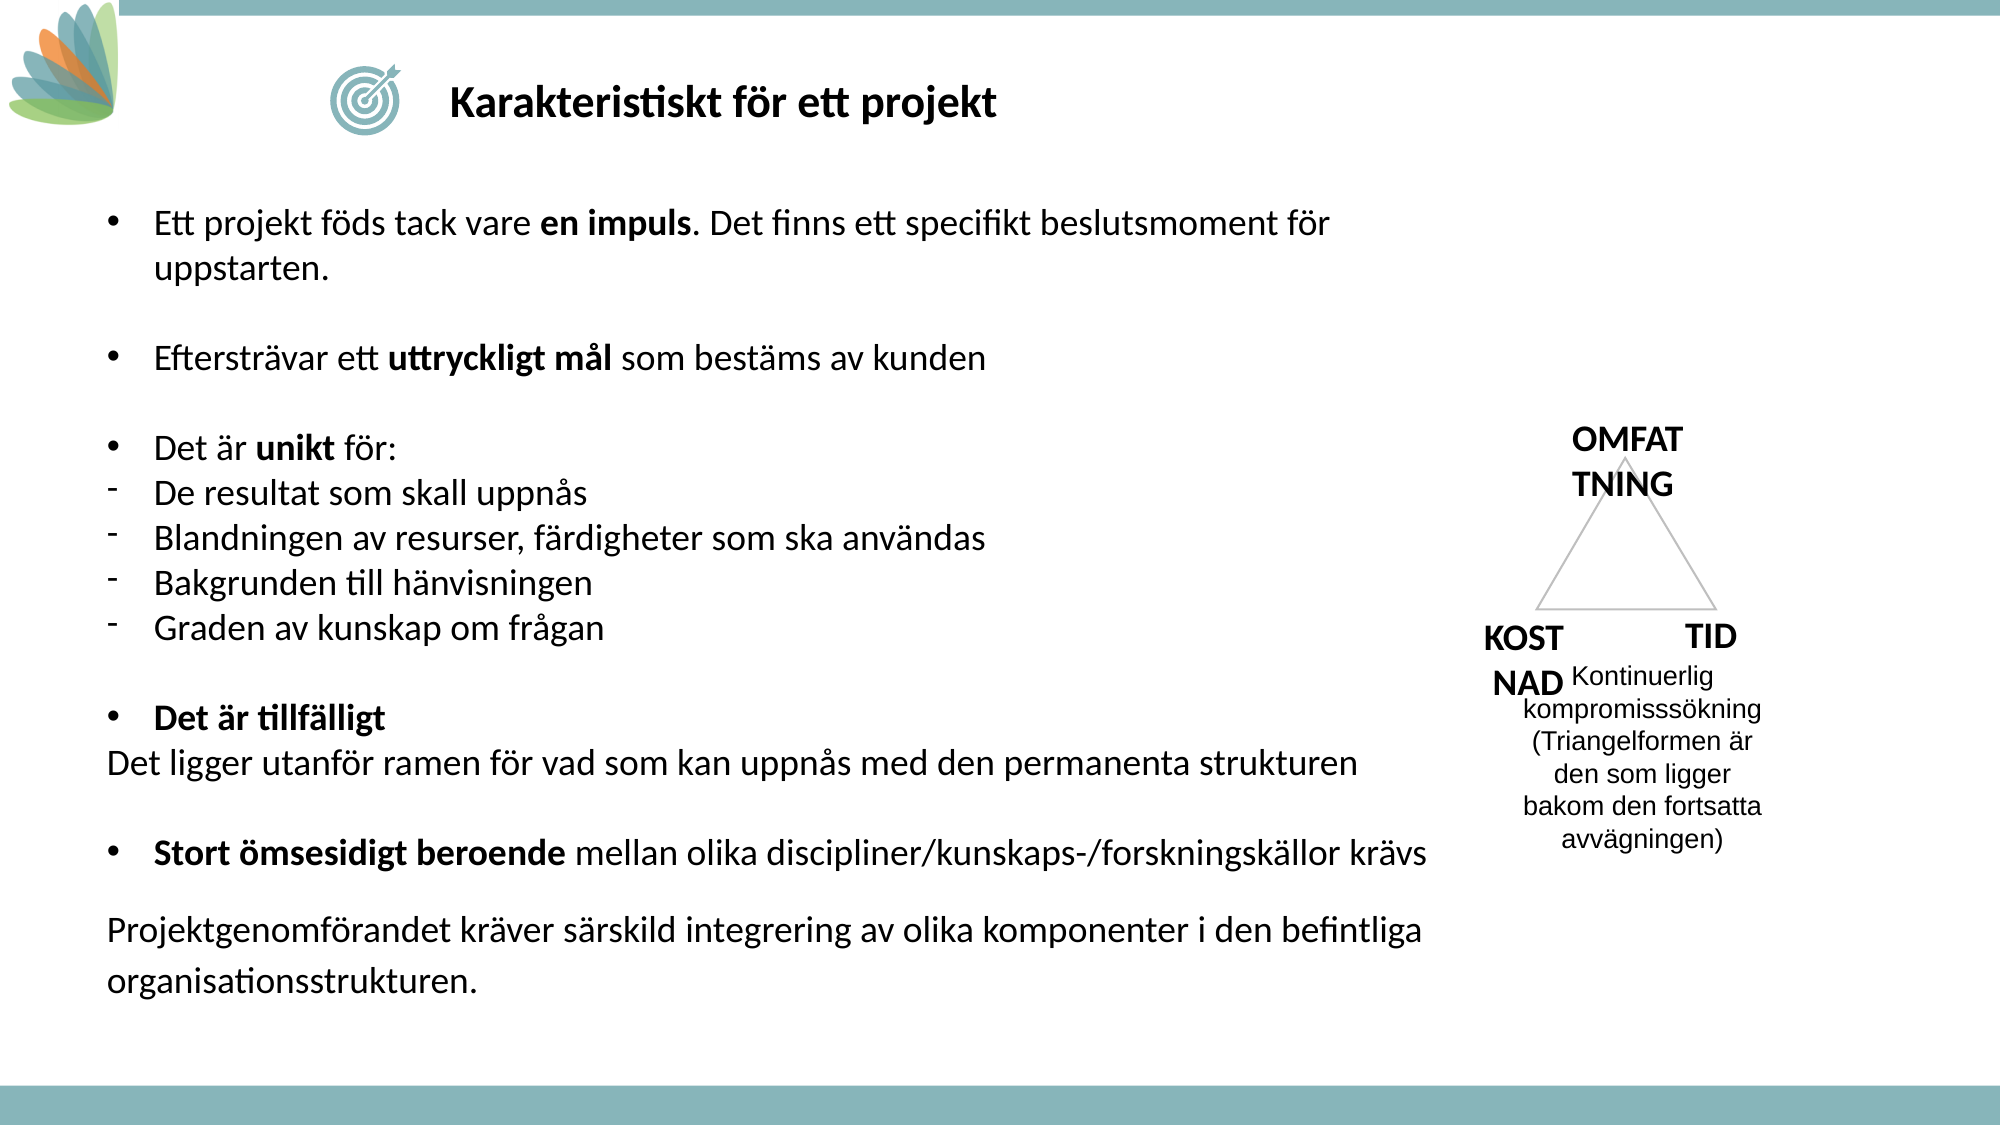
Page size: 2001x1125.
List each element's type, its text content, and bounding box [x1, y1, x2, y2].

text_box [0, 0, 119, 129]
text_box Karakteristiskt för ett projekt [159, 64, 1288, 135]
text_box Kontinuerlig kompromisssökning (Triangelformen är den som ligger bakom den fortsatta avvägningen) [1499, 651, 1786, 862]
text_box TID [1670, 603, 1829, 664]
text_box [1539, 512, 1713, 610]
text_box OMFATTNING [1557, 406, 1716, 512]
text_box Ett projekt föds tack vare en impuls. Det finns ett specifikt beslutsmoment för uppstarten. Eftersträvar ett uttryckligt mål som bestäms av kunden Det är unikt för: De resultat som skall uppnås Blandningen av resurser, färdigheter som ska användas Bakgrunden till hänvisningen Graden av kunskap om frågan Det är tillfälligt Det ligger utanför ramen för vad som kan uppnås med den permanenta strukturen Stort ömsesidigt beroende mellan olika discipliner/kunskaps-/forskningskällor krävs Projektgenomförandet kräver särskild integrering av olika komponenter i den befintliga organisationsstrukturen. [91, 190, 1448, 1079]
text_box [330, 63, 402, 136]
text_box KOSTNAD [1466, 605, 1579, 711]
